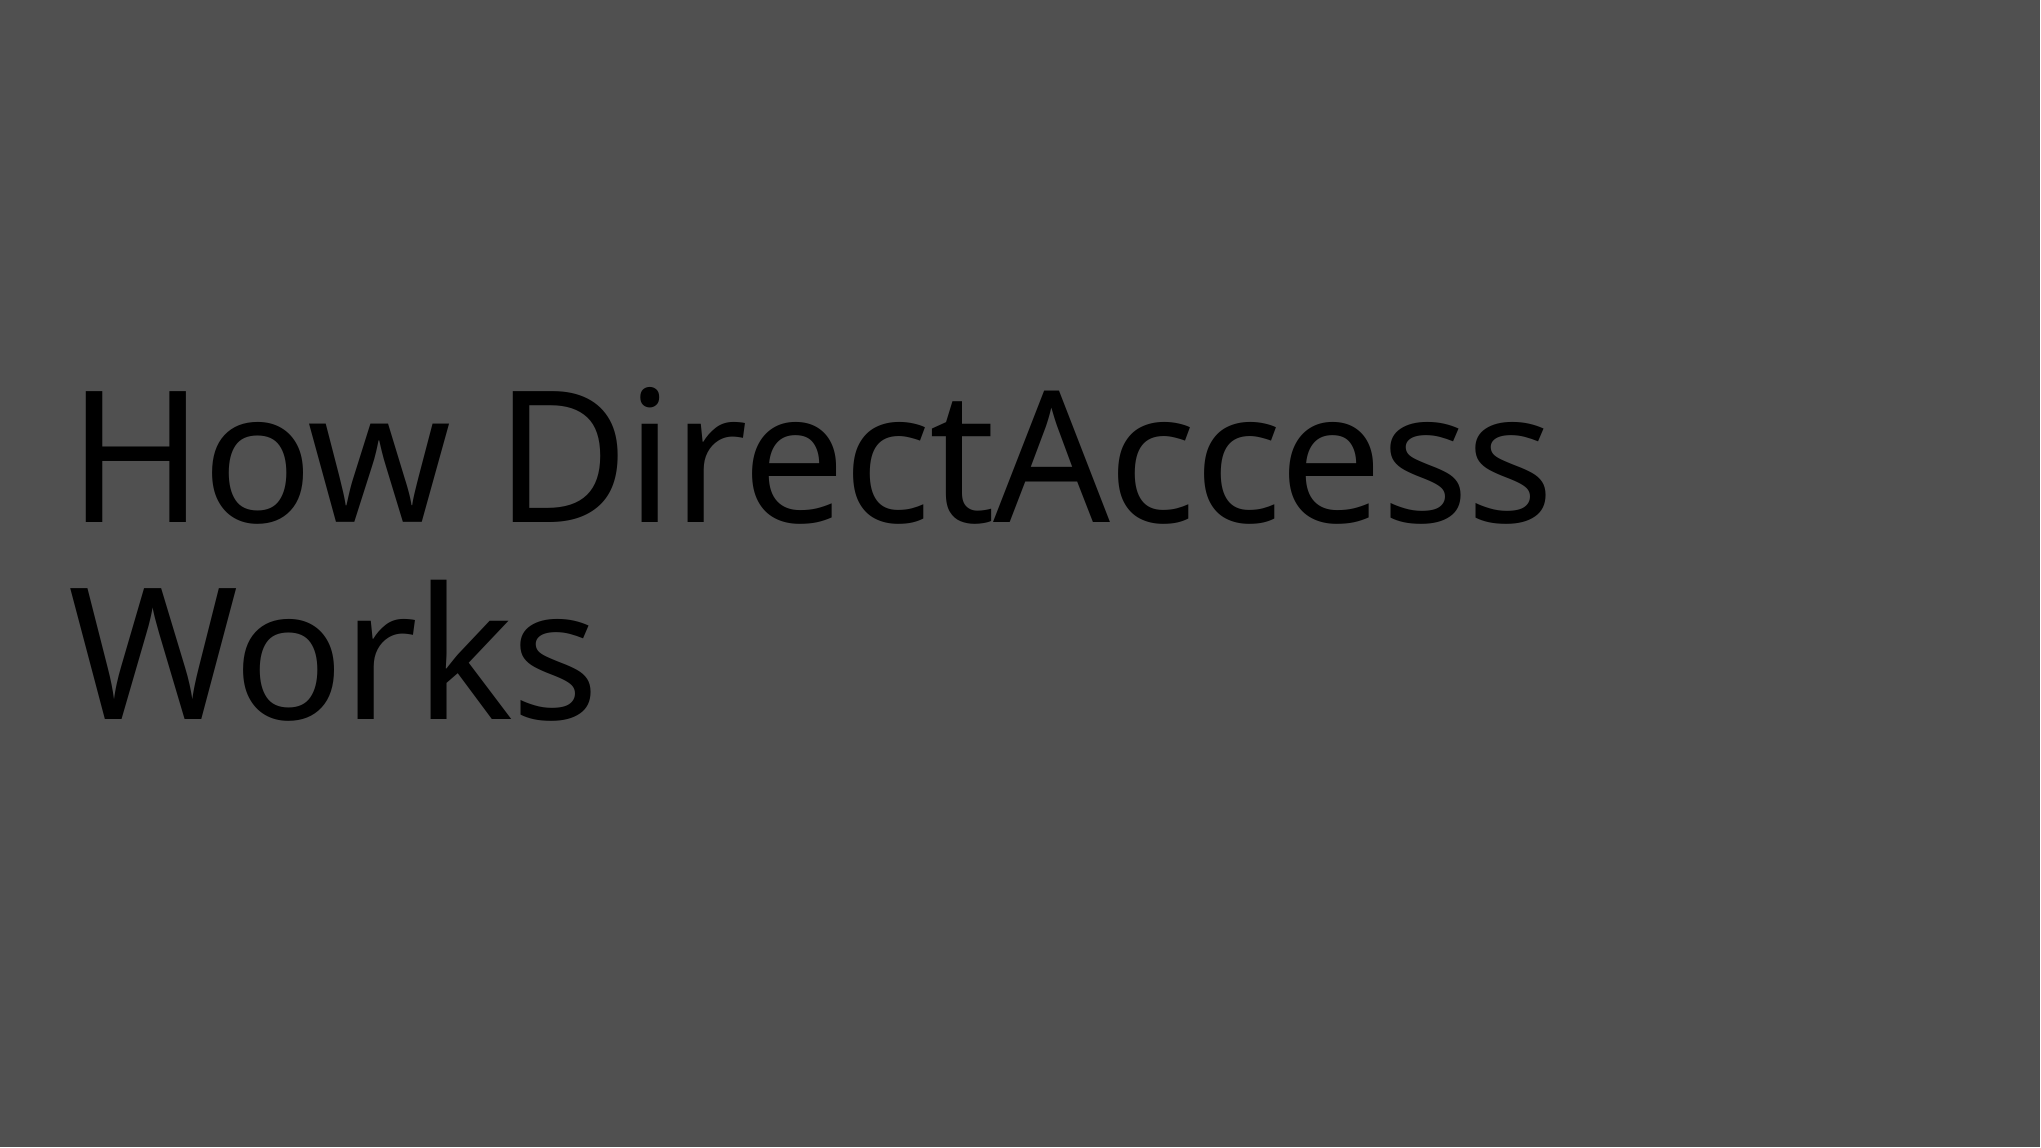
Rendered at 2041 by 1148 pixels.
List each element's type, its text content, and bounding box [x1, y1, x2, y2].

title How DirectAccess Works [45, 348, 1996, 650]
